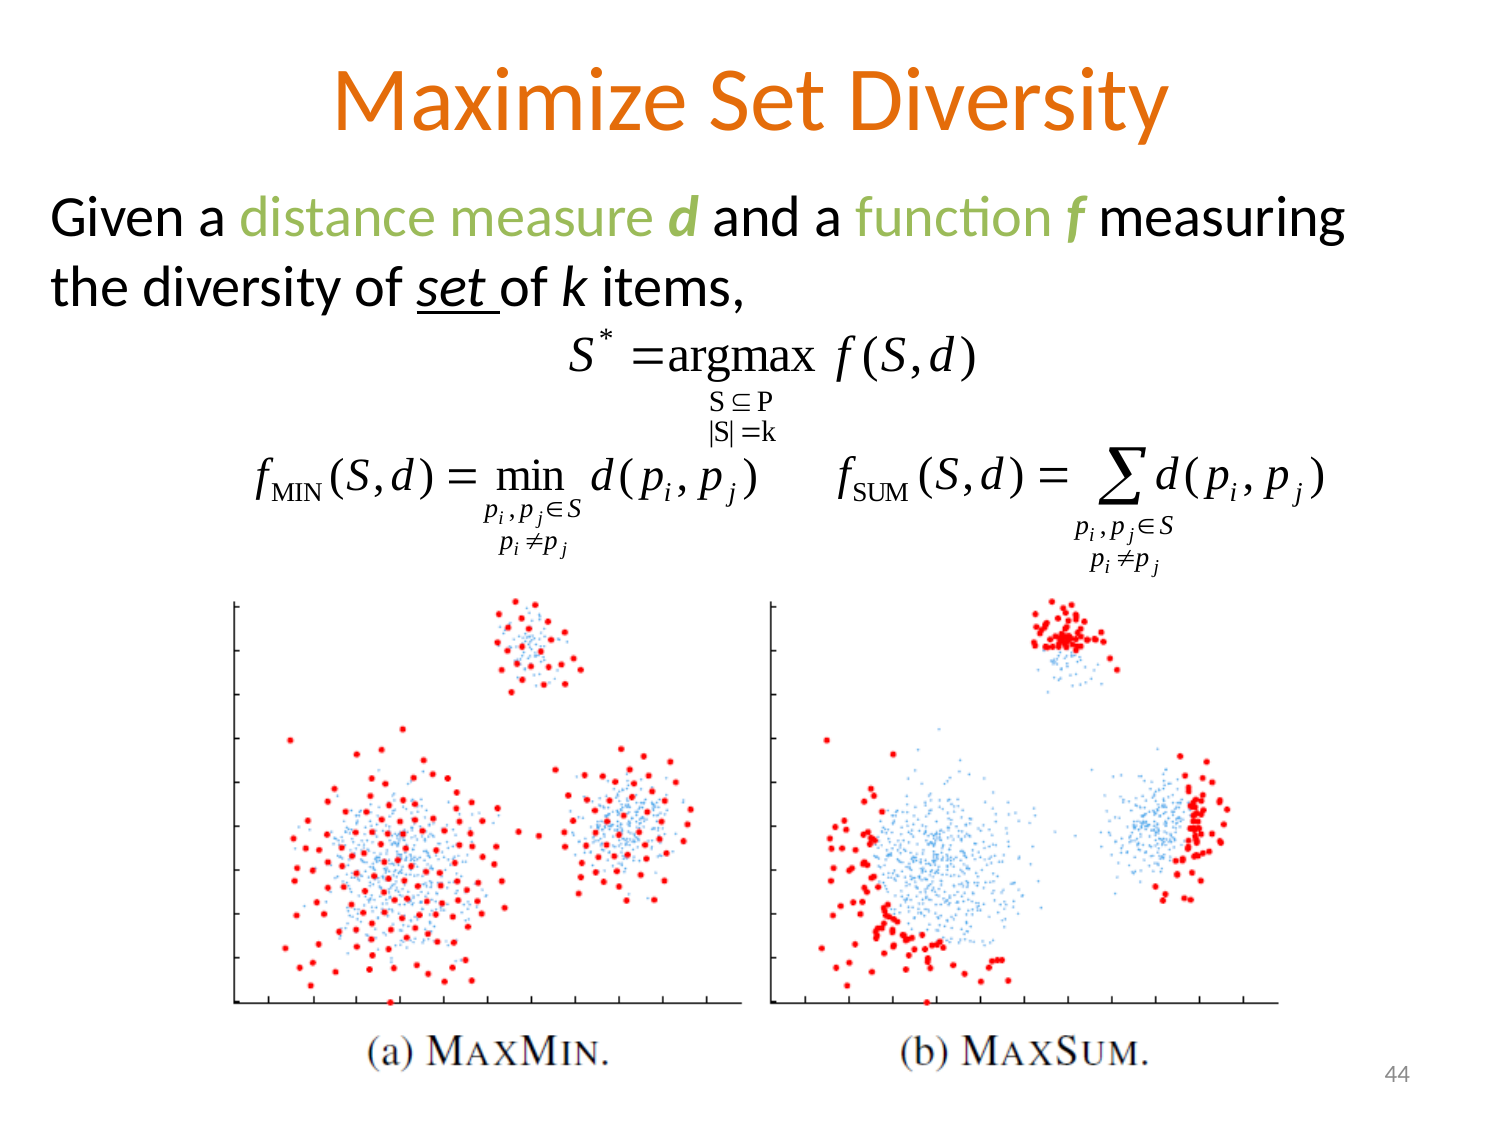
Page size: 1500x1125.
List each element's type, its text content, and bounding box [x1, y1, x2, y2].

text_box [239, 443, 765, 572]
slide_number 44 [1074, 1042, 1425, 1103]
picture [193, 550, 1307, 1081]
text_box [821, 438, 1334, 588]
text_box Given a distance measure d and a function f measuring the diversity of set of k items, [35, 171, 1442, 326]
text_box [559, 316, 986, 460]
title Maximize Set Diversity [76, 0, 1427, 188]
